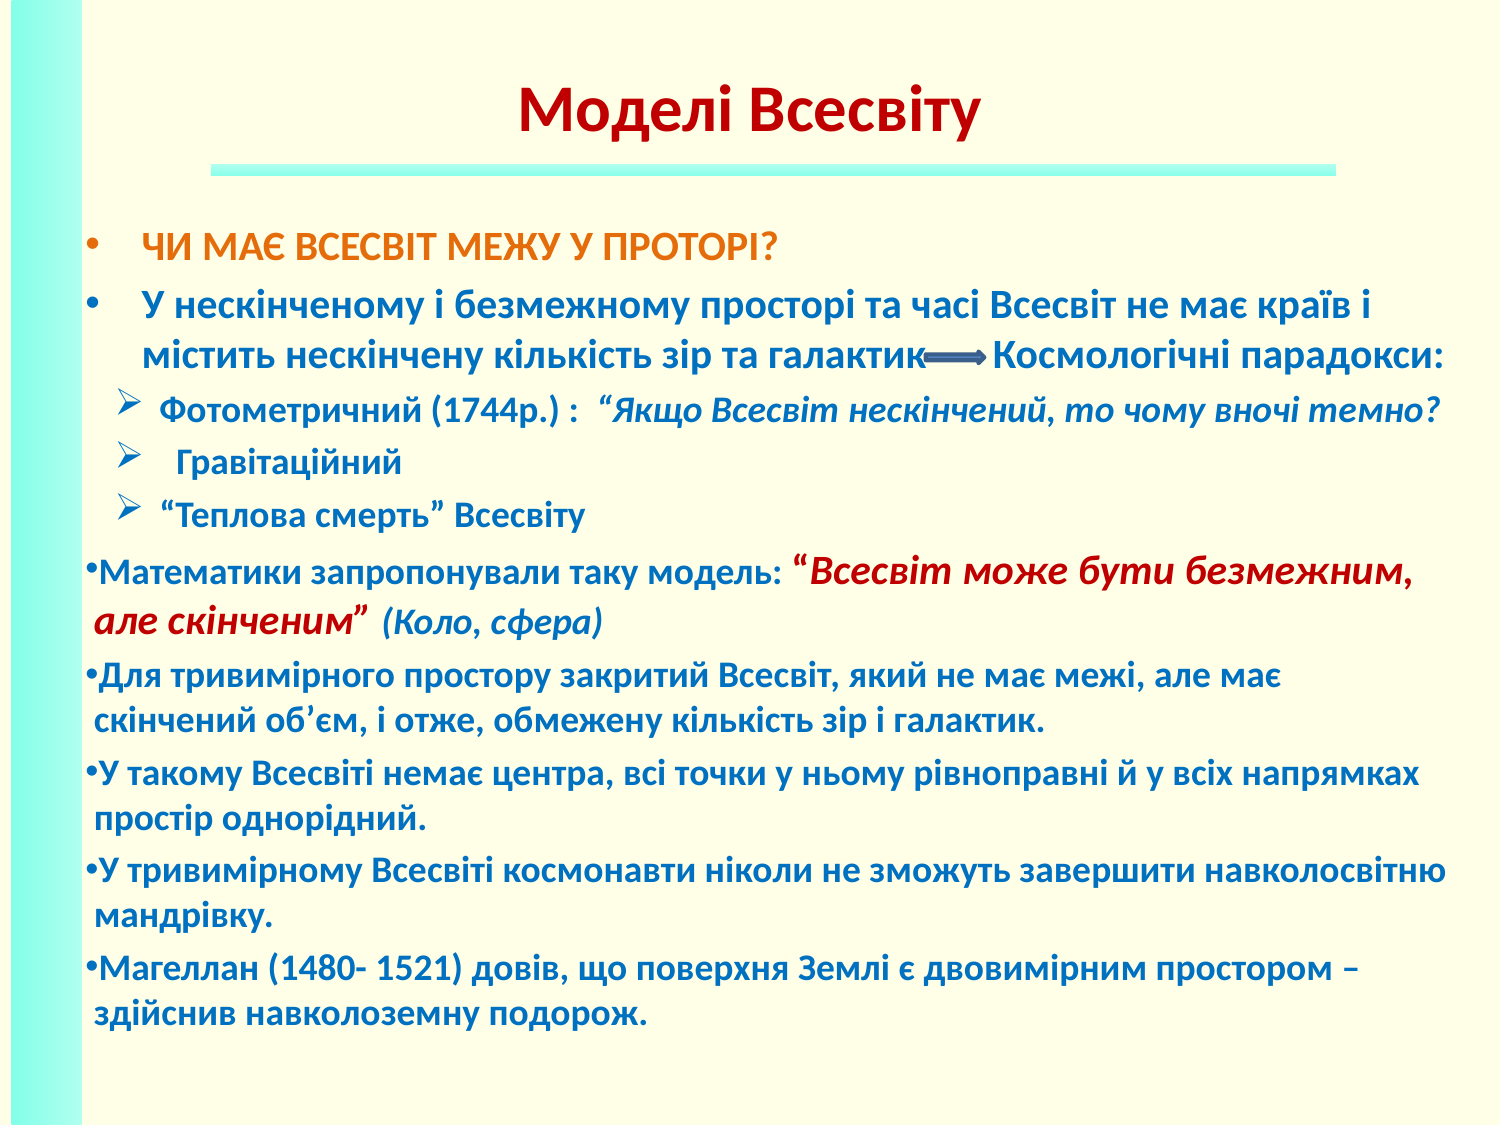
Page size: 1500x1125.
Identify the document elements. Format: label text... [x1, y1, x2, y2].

text_box [923, 349, 987, 366]
title Моделі Всесвіту [82, 45, 1425, 164]
text_box [210, 164, 1336, 176]
text_box [11, 0, 82, 1125]
list ЧИ МАЄ ВСЕСВІТ МЕЖУ У ПРОТОРІ? У нескінченому і безмежному просторі та часі Всесвіт не має країв і містить нескінчену кількість зір та галактик Космологічні парадокси: Фотометричний (1744р.) : “Якщо Всесвіт нескінчений, то чому вночі темно? Гравітаційний “Теплова смерть” Всесвіту Математики запропонували таку модель: “Всесвіт може бути безмежним, але скінченим” (Коло, сфера) Для тривимірного простору закритий Всесвіт, який не має межі, але має скінчений об’єм, і отже, обмежену кількість зір і галактик. У такому Всесвіті немає центра, всі точки у ньому рівноправні й у всіх напрямках простір однорідний. У тривимірному Всесвіті космонавти ніколи не зможуть завершити навколосвітню мандрівку. Магеллан (1480- 1521) довів, що поверхня Землі є двовимірним простором – здійснив навколоземну подорож. [82, 210, 1465, 1067]
